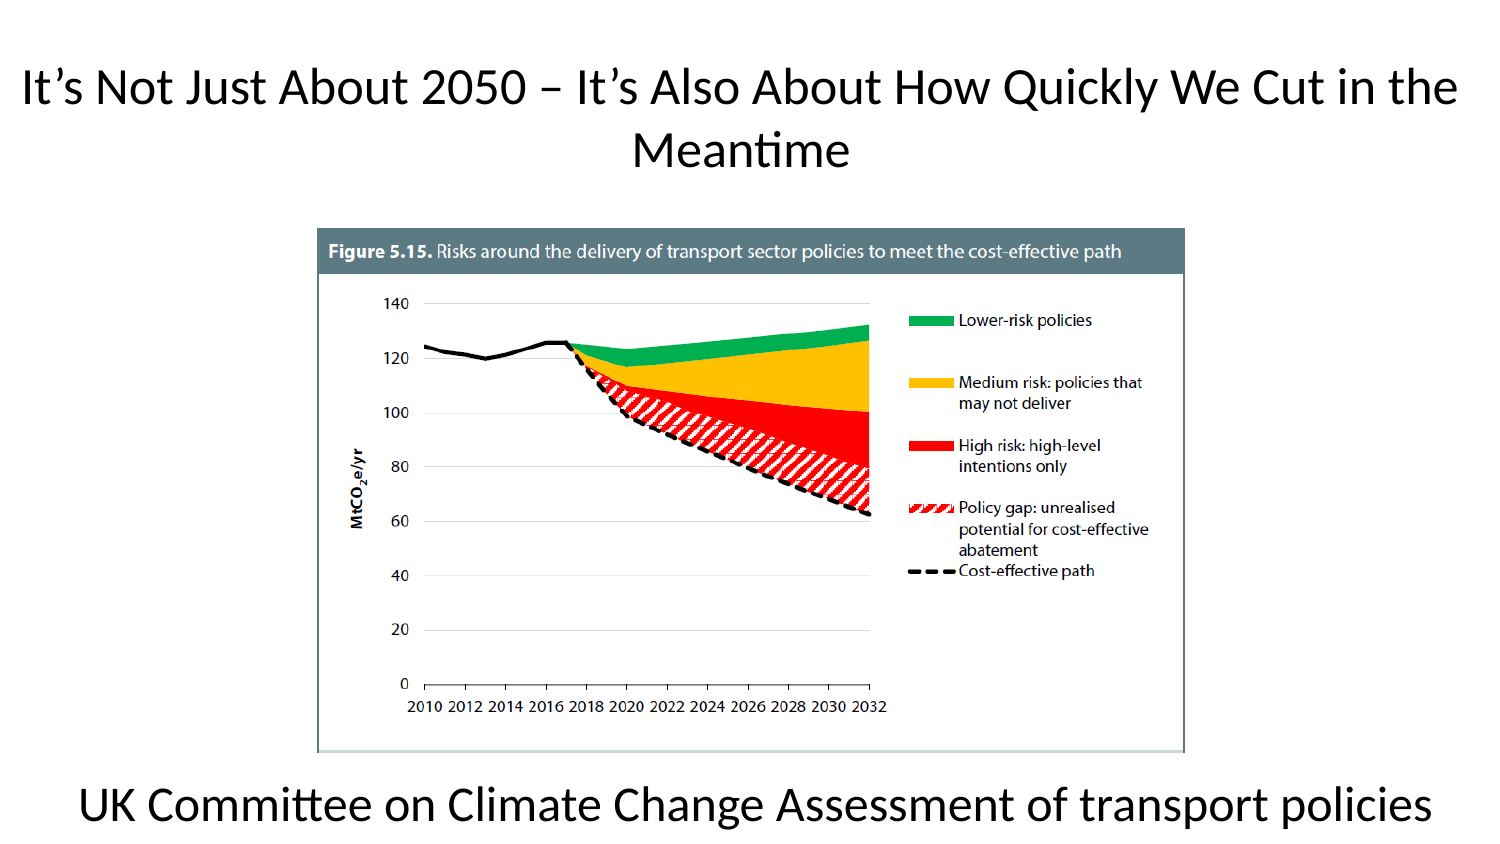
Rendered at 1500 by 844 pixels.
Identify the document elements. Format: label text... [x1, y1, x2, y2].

text_box UK Committee on Climate Change Assessment of transport policies [17, 764, 1495, 840]
title It’s Not Just About 2050 – It’s Also About How Quickly We Cut in the Meantime [0, 45, 1483, 186]
picture [313, 220, 1187, 753]
